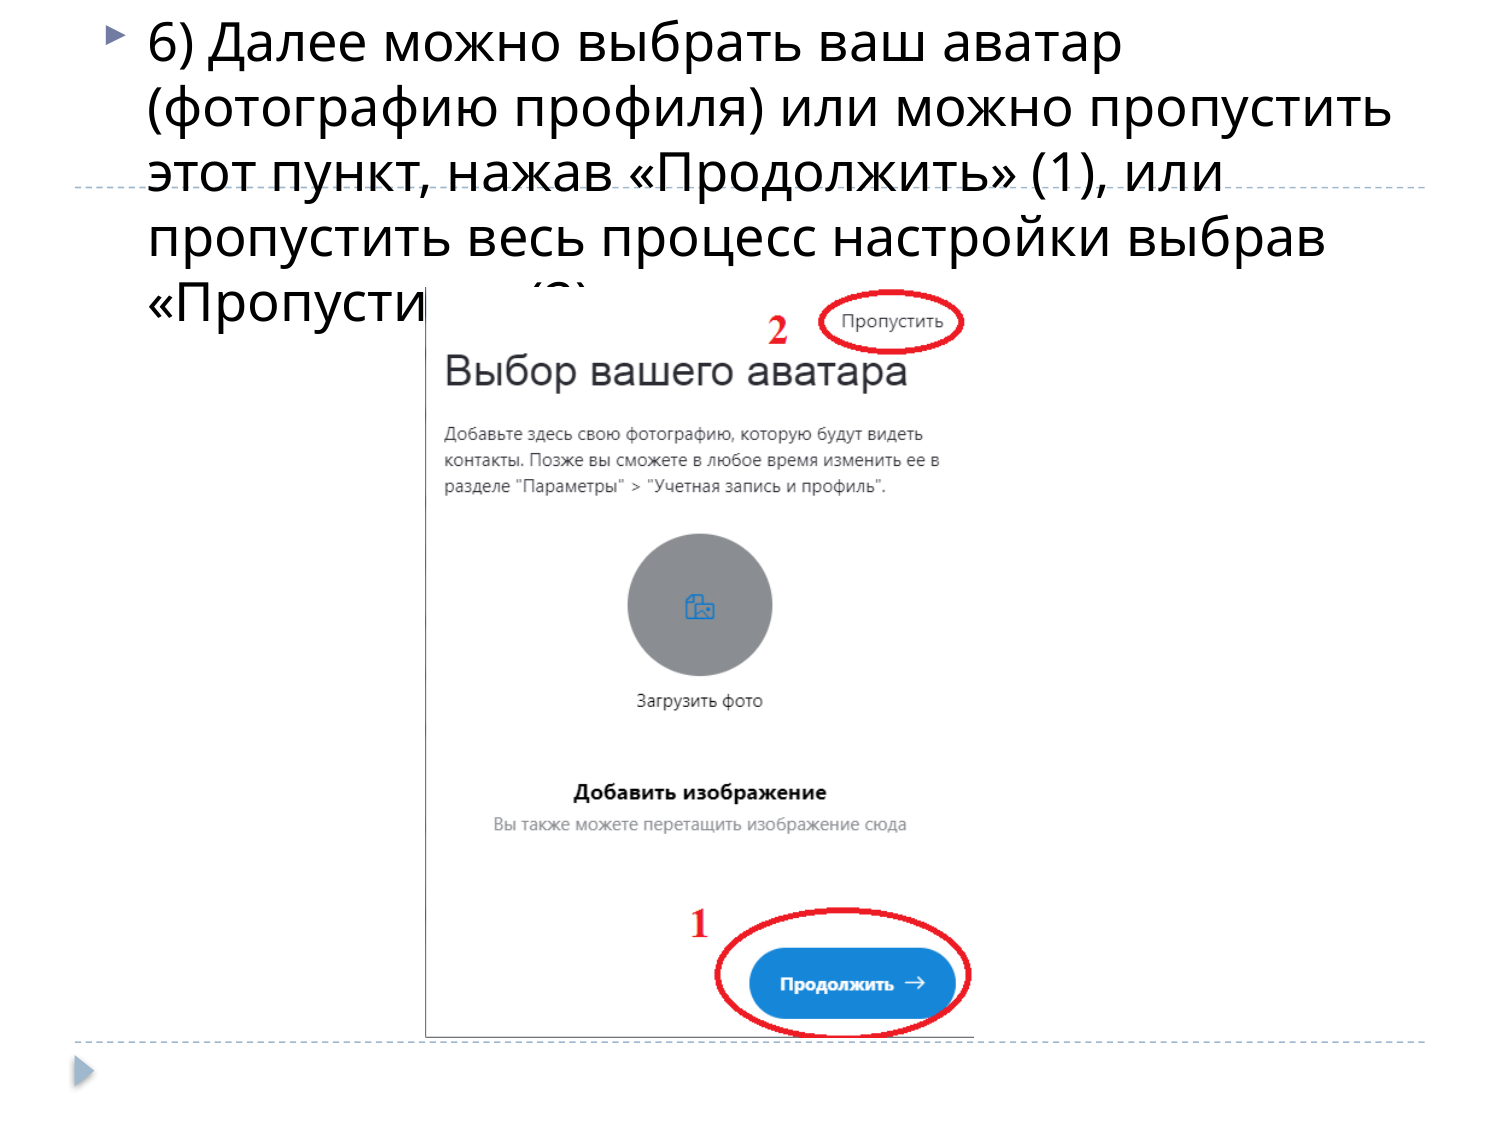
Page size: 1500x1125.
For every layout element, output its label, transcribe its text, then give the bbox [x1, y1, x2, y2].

list 6) Далее можно выбрать ваш аватар (фотографию профиля) или можно пропустить этот пункт, нажав «Продолжить» (1), или пропустить весь процесс настройки выбрав «Пропустить» (2). [87, 0, 1438, 288]
picture [424, 287, 974, 1038]
